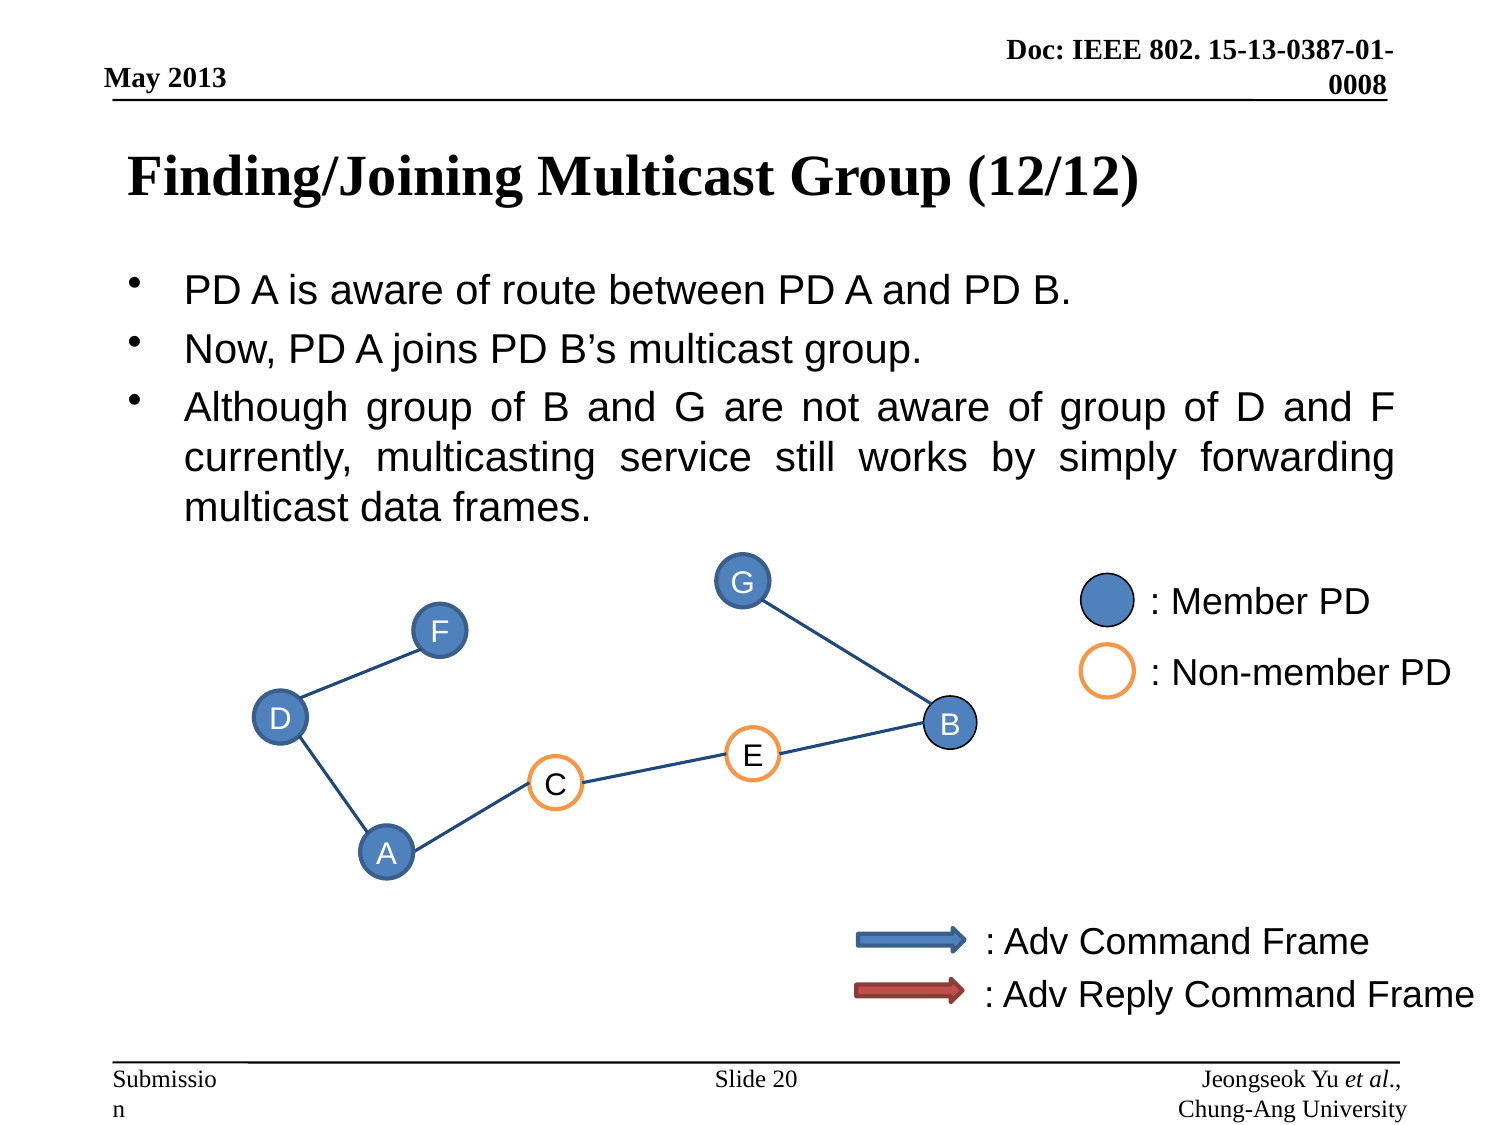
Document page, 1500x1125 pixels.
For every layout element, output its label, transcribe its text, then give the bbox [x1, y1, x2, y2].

title Finding/Joining Multicast Group (12/12) [112, 112, 1388, 232]
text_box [582, 753, 727, 783]
text_box E [724, 725, 781, 783]
text_box : Non-member PD [1135, 640, 1468, 701]
text_box : Adv Command Frame [970, 909, 1386, 962]
text_box [855, 925, 967, 954]
text_box C [527, 753, 584, 812]
text_box [1078, 642, 1135, 700]
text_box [761, 599, 932, 704]
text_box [413, 782, 530, 853]
slide_number Slide 20 [712, 1061, 800, 1093]
text_box F [411, 601, 469, 659]
text_box [854, 976, 965, 1005]
text_box B [923, 695, 977, 750]
list PD A is aware of route between PD A and PD B. Now, PD A joins PD B’s multicast group. Although group of B and G are not aware of group of D and F currently, multicasting service still works by simply forwarding multicast data frames. [112, 255, 1412, 1000]
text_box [779, 722, 924, 754]
text_box [1080, 573, 1134, 627]
text_box : Adv Reply Command Frame [969, 962, 1491, 1023]
text_box D [251, 688, 310, 746]
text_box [298, 735, 369, 834]
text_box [298, 648, 422, 699]
text_box G [714, 552, 772, 610]
text_box A [358, 823, 414, 881]
text_box : Member PD [1135, 569, 1397, 630]
